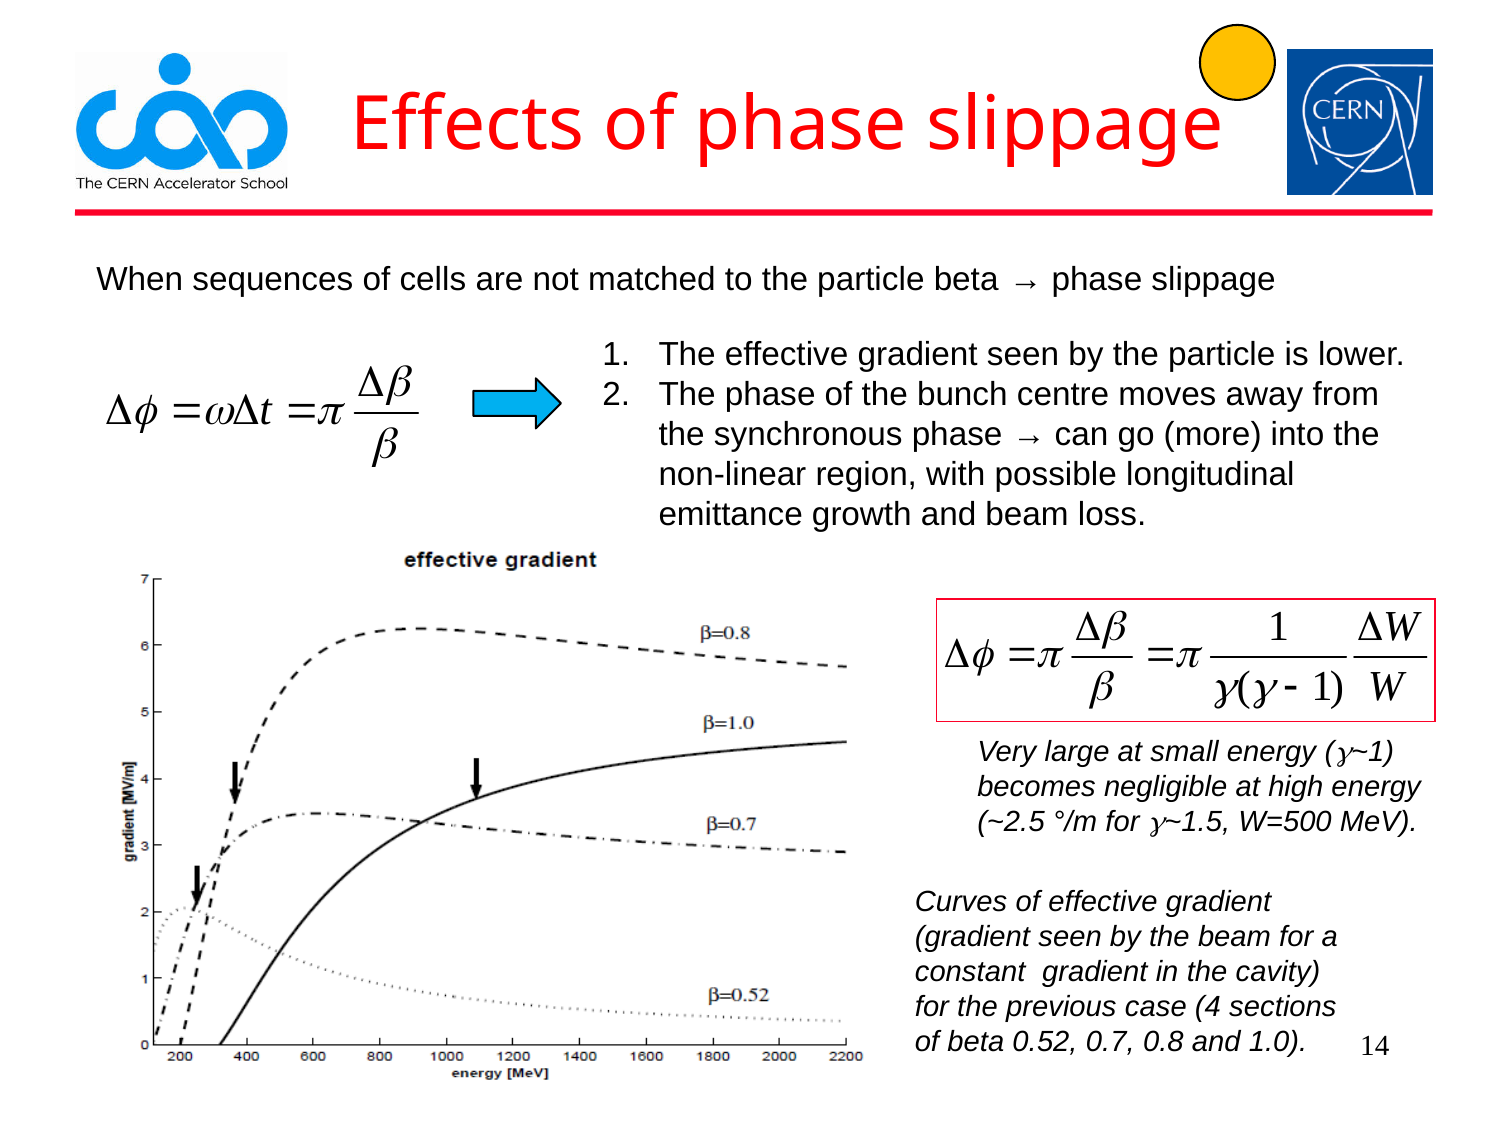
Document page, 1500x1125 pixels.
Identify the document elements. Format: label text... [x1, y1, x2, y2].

text_box When sequences of cells are not matched to the particle beta → phase slippage [81, 249, 1301, 305]
text_box Curves of effective gradient (gradient seen by the beam for a constant gradient in the cavity) for the previous case (4 sections of beta 0.52, 0.7, 0.8 and 1.0). [908, 874, 1363, 1065]
text_box [473, 378, 561, 429]
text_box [98, 353, 427, 481]
text_box [1199, 24, 1275, 100]
title Effects of phase slippage [299, 62, 1276, 188]
picture [62, 524, 905, 1095]
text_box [937, 599, 1435, 721]
picture [1287, 49, 1433, 195]
text_box Very large at small energy (g~1) becomes negligible at high energy (~2.5 °/m for g~1.5, W=500 MeV). [962, 724, 1438, 845]
text_box The effective gradient seen by the particle is lower. The phase of the bunch centre moves away from the synchronous phase → can go (more) into the non-linear region, with possible longitudinal emittance growth and beam loss. [587, 324, 1450, 540]
picture [75, 52, 288, 189]
footer 14 [1337, 1012, 1413, 1076]
